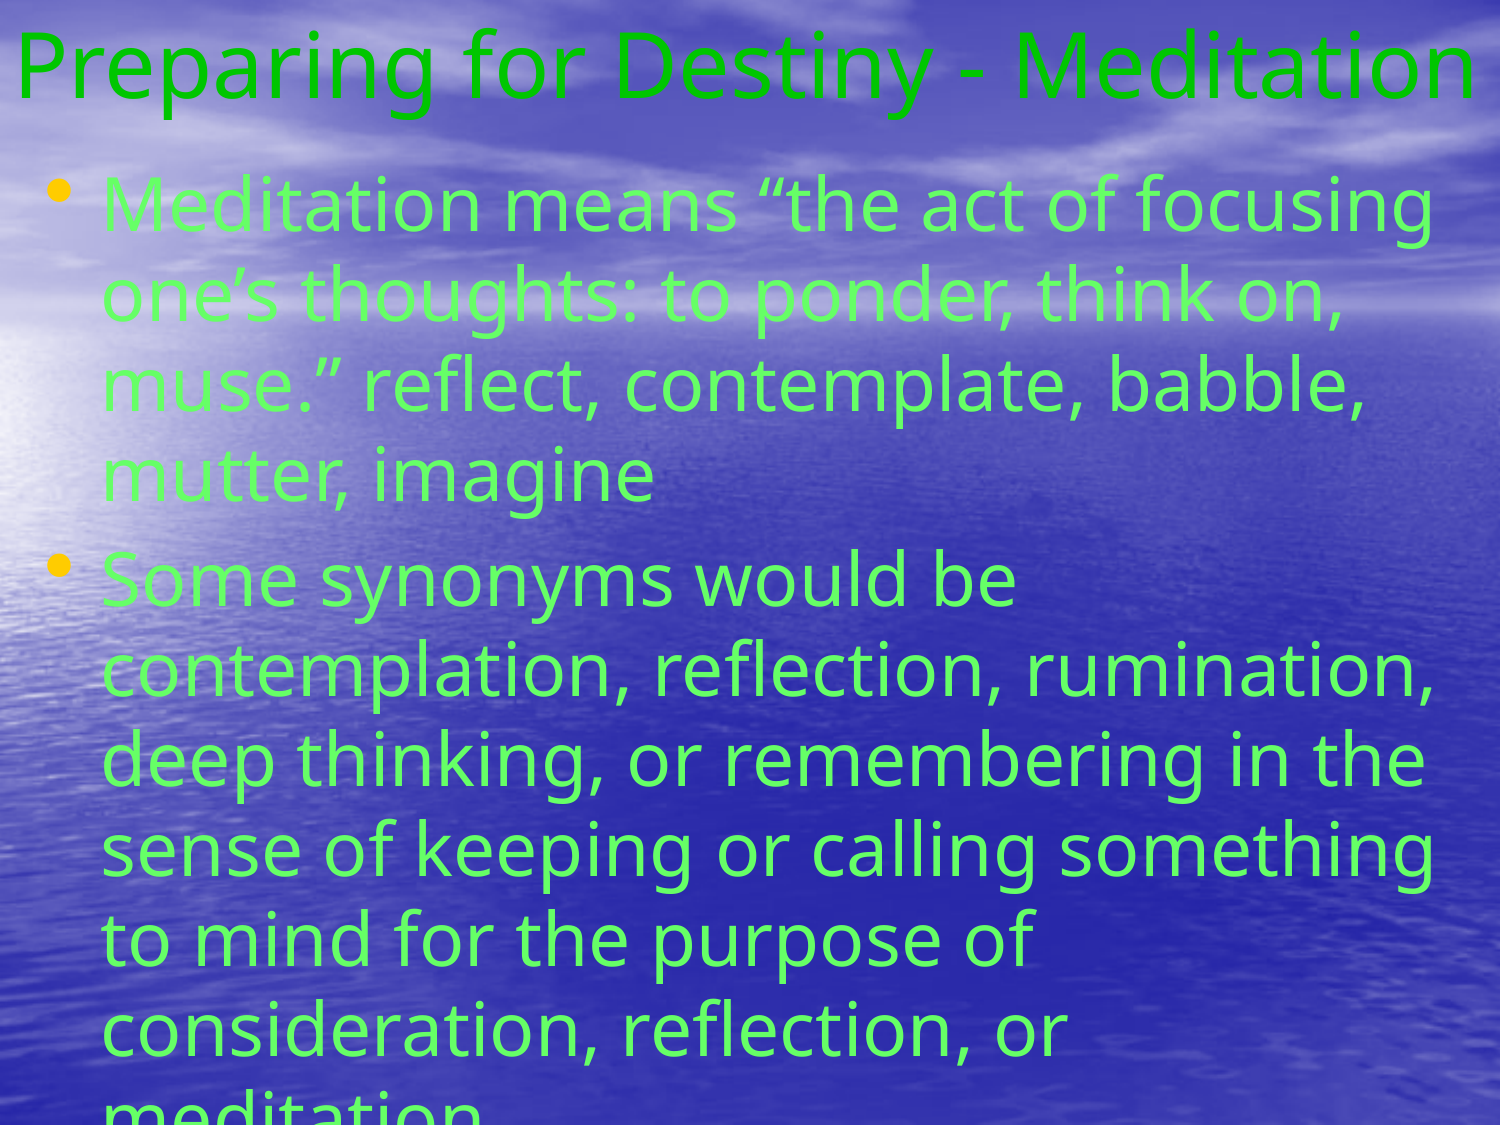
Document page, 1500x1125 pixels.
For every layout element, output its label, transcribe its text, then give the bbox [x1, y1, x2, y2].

list Meditation means “the act of focusing one’s thoughts: to ponder, think on, muse.” reflect, contemplate, babble, mutter, imagine Some synonyms would be contemplation, reflection, rumination, deep thinking, or remembering in the sense of keeping or calling something to mind for the purpose of consideration, reflection, or meditation. [29, 148, 1500, 1094]
title Preparing for Destiny - Meditation [0, 0, 1495, 123]
